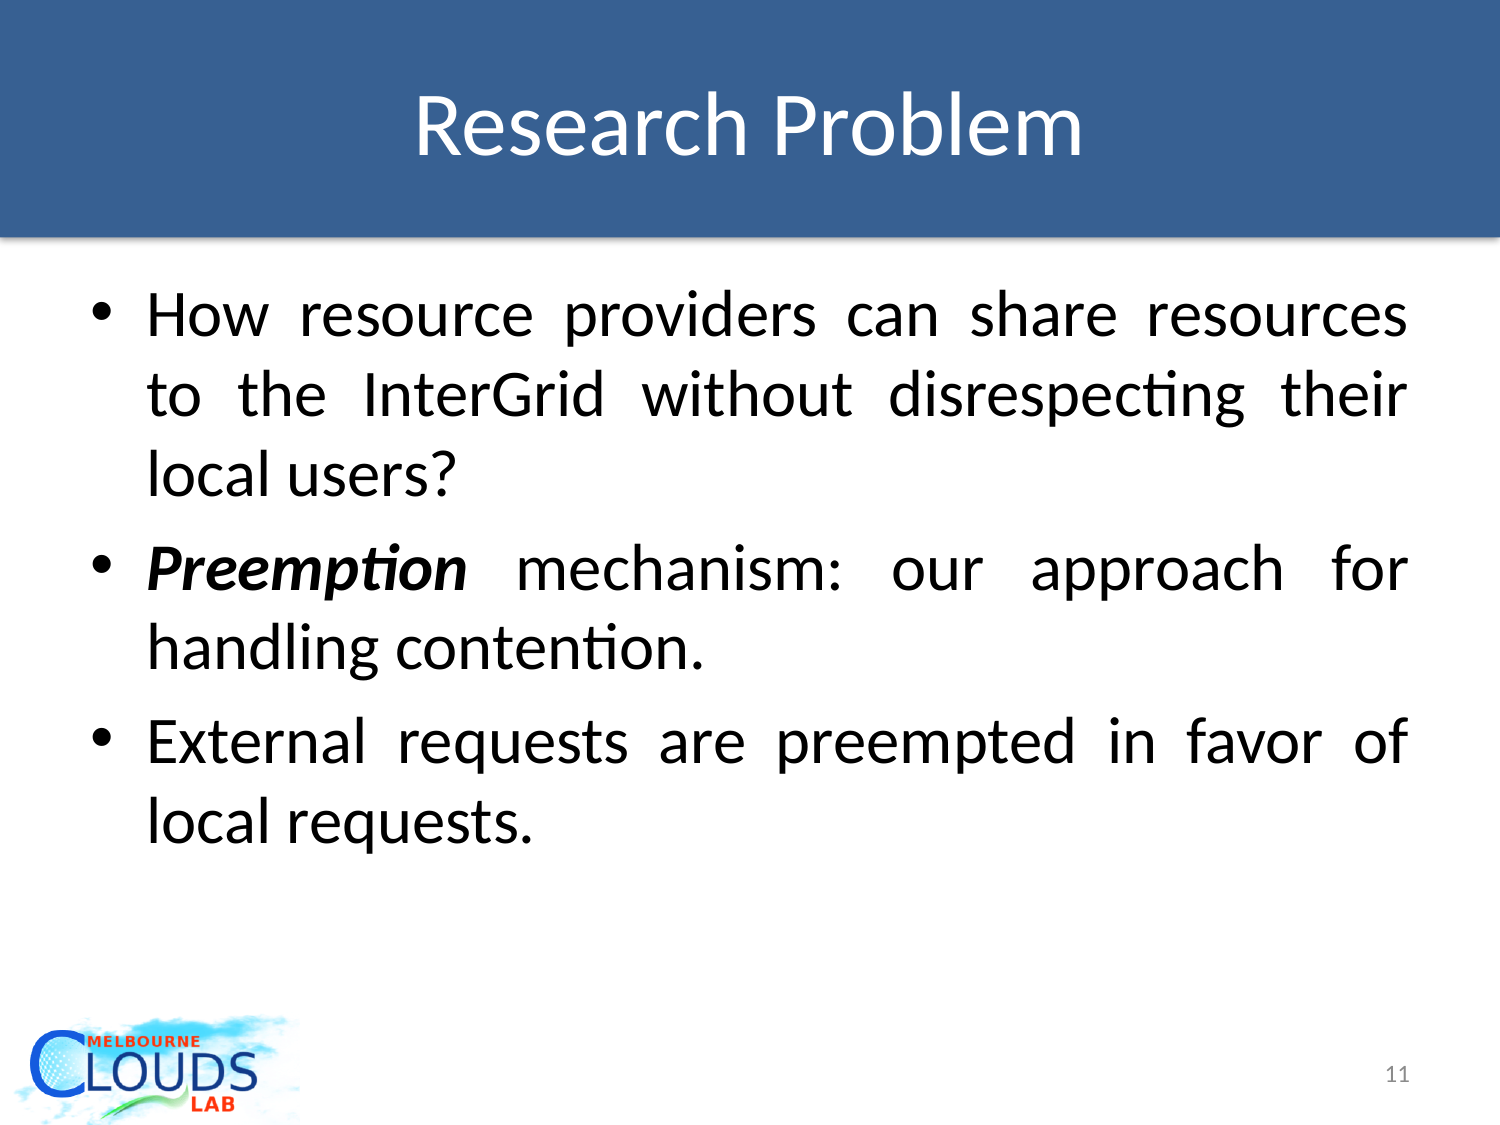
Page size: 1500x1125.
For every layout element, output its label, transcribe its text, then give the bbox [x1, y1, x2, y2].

slide_number 11 [1074, 1042, 1425, 1103]
list How resource providers can share resources to the InterGrid without disrespecting their local users? Preemption mechanism: our approach for handling contention. External requests are preempted in favor of local requests. [75, 262, 1425, 1005]
title Research Problem [75, 24, 1425, 213]
picture [0, 1012, 300, 1125]
